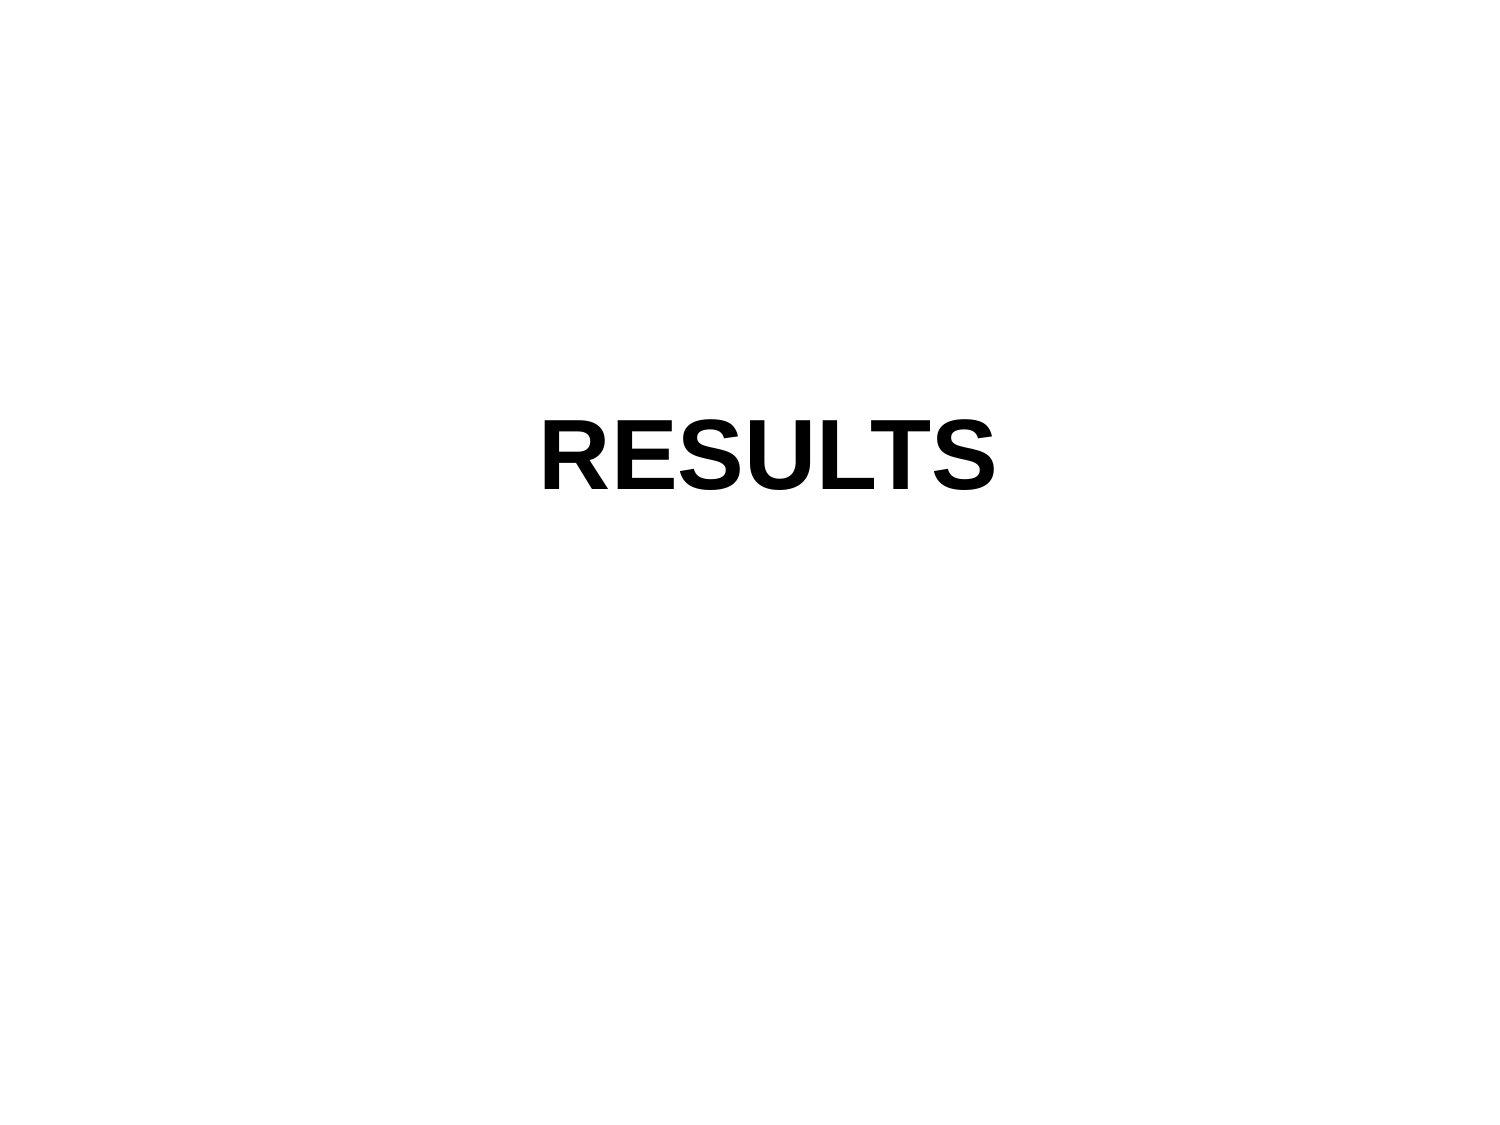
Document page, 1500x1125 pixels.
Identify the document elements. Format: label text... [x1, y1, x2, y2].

title RESULTS [75, 337, 1425, 525]
